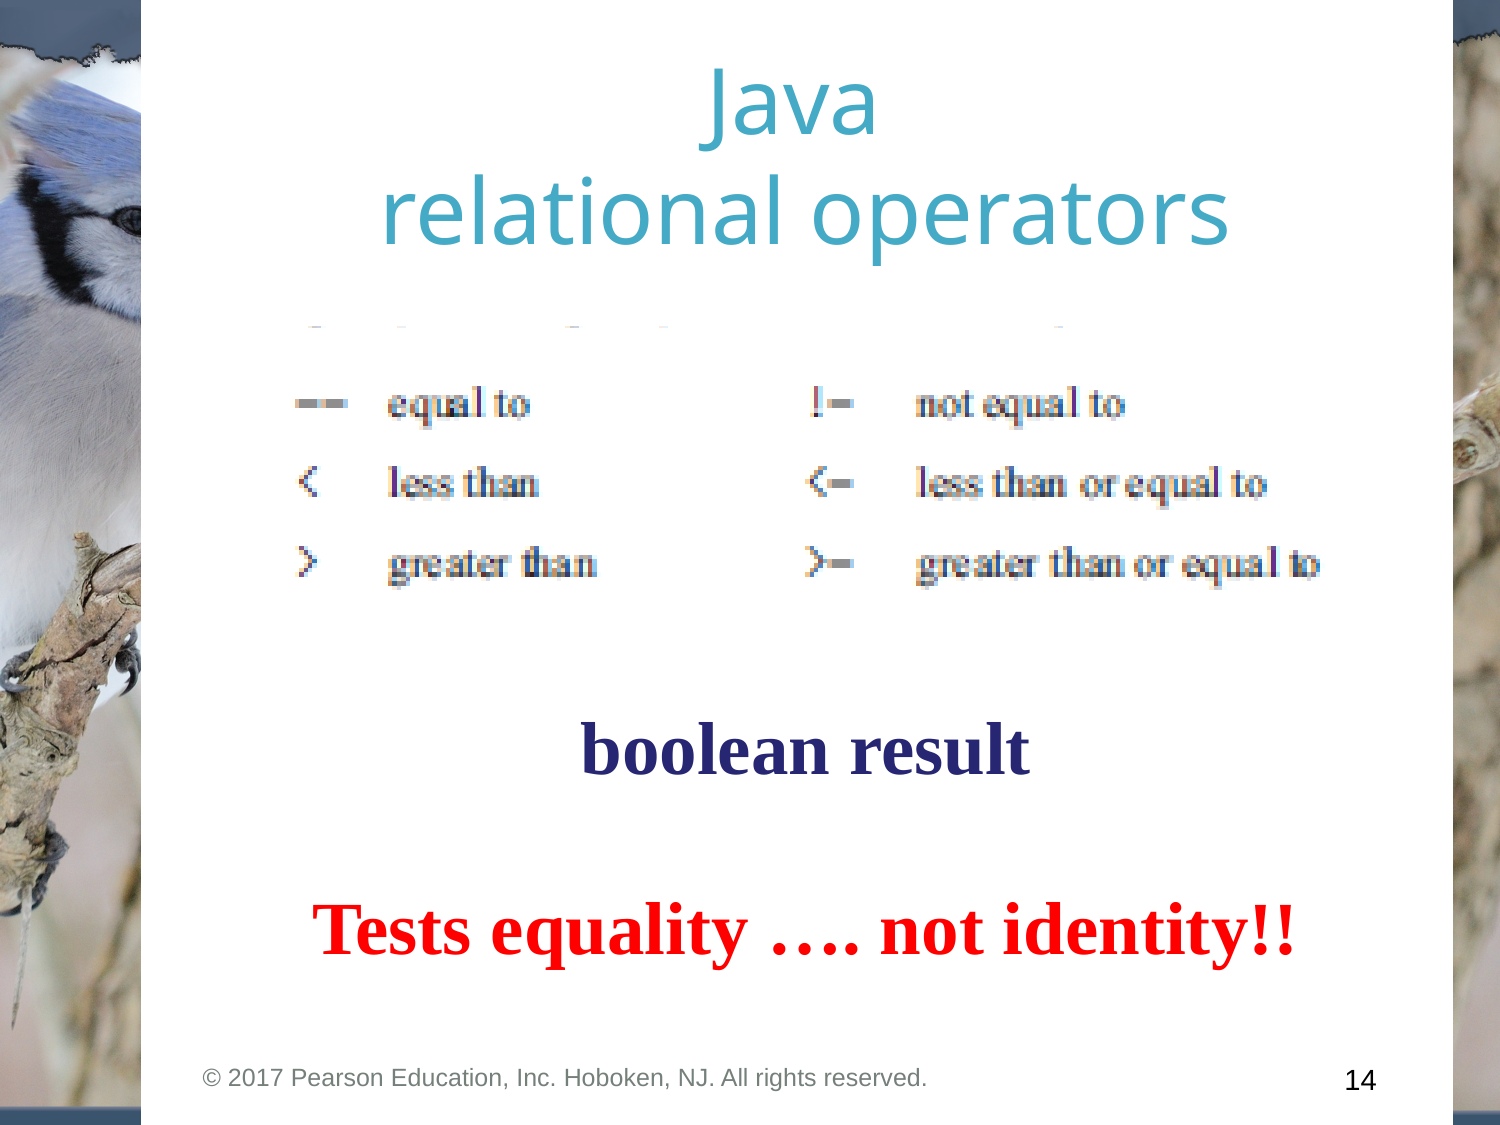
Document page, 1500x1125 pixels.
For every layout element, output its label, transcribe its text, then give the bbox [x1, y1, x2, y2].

picture [251, 326, 1349, 634]
footer © 2017 Pearson Education, Inc. Hoboken, NJ. All rights reserved. [187, 1054, 1325, 1105]
picture [1453, 0, 1500, 1125]
text_box Java relational operators [168, 49, 1444, 256]
picture [0, 0, 141, 1125]
text_box boolean result Tests equality …. not identity!! [257, 692, 1354, 978]
